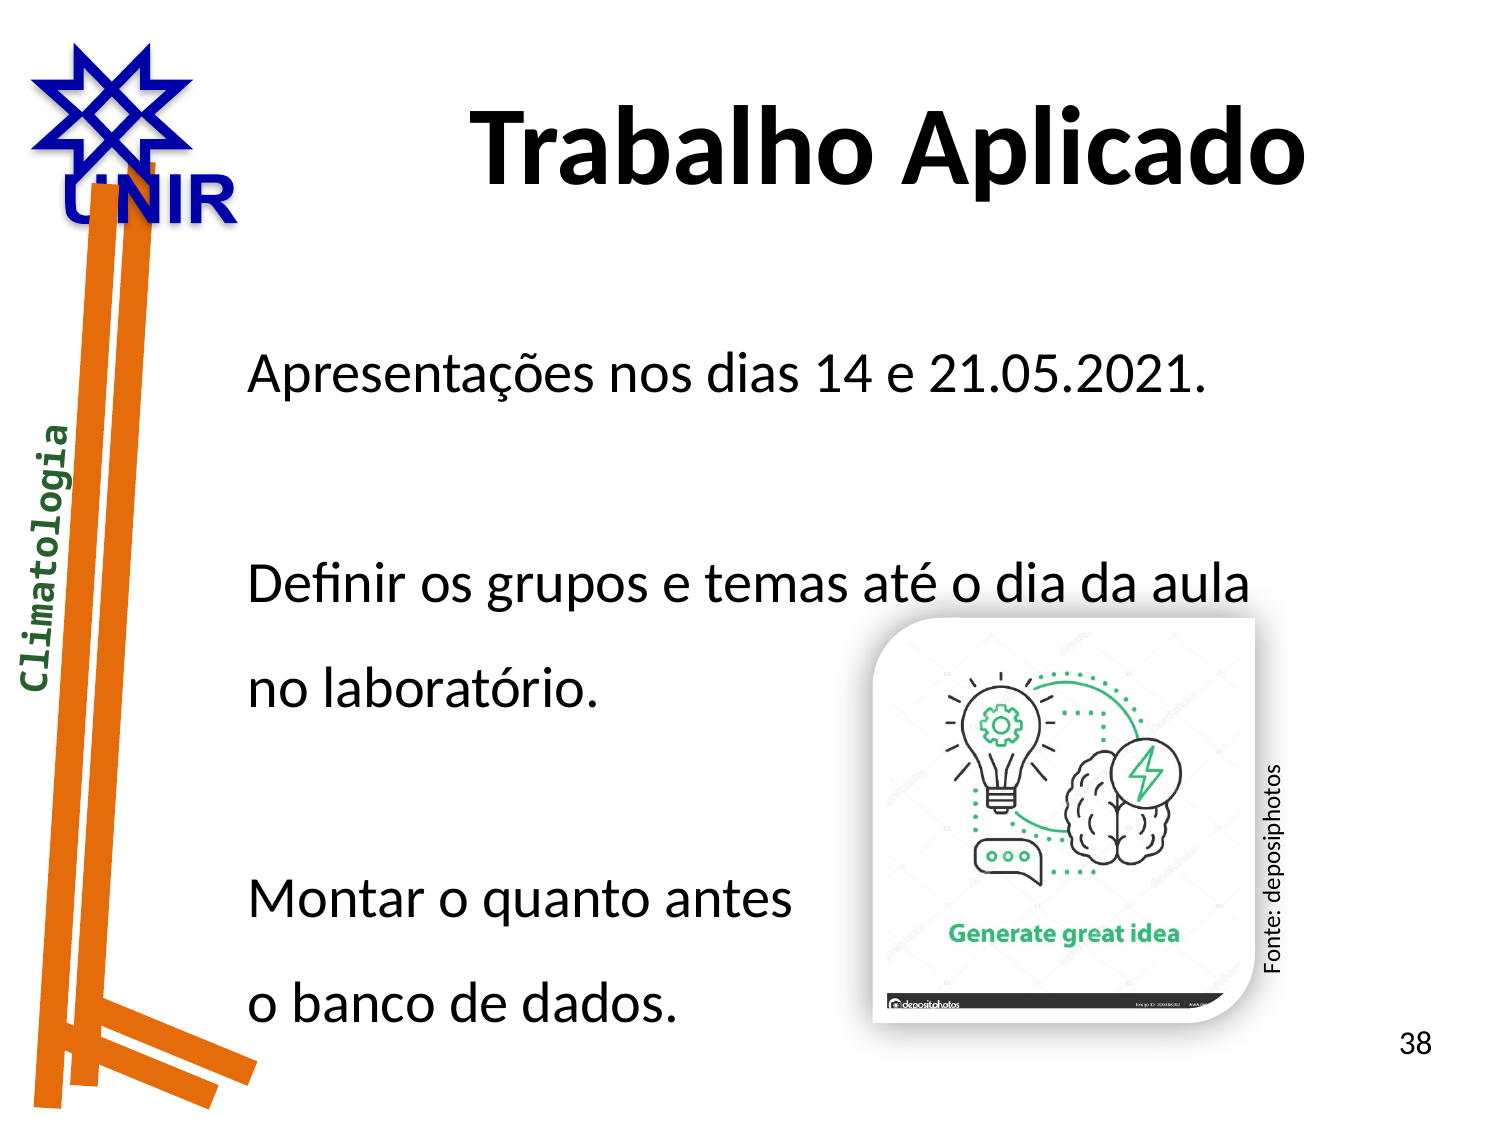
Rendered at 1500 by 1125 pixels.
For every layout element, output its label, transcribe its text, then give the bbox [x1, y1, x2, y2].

text_box [67, 1021, 71, 1055]
text_box [190, 174, 238, 224]
text_box [77, 990, 260, 1088]
text_box [31, 180, 122, 1111]
text_box [101, 1035, 221, 1112]
text_box [30, 42, 194, 224]
text_box [68, 217, 154, 1089]
text_box Fonte: deposiphotos [1252, 750, 1293, 989]
text_box Apresentações nos dias 14 e 21.05.2021. Definir os grupos e temas até o dia da aula no laboratório. Montar o quanto antes o banco de dados. [233, 292, 1317, 414]
text_box 38 [1097, 1011, 1448, 1072]
picture [879, 624, 1248, 1016]
text_box Climatologia [0, 284, 82, 733]
text_box Trabalho Aplicado [453, 63, 1444, 217]
